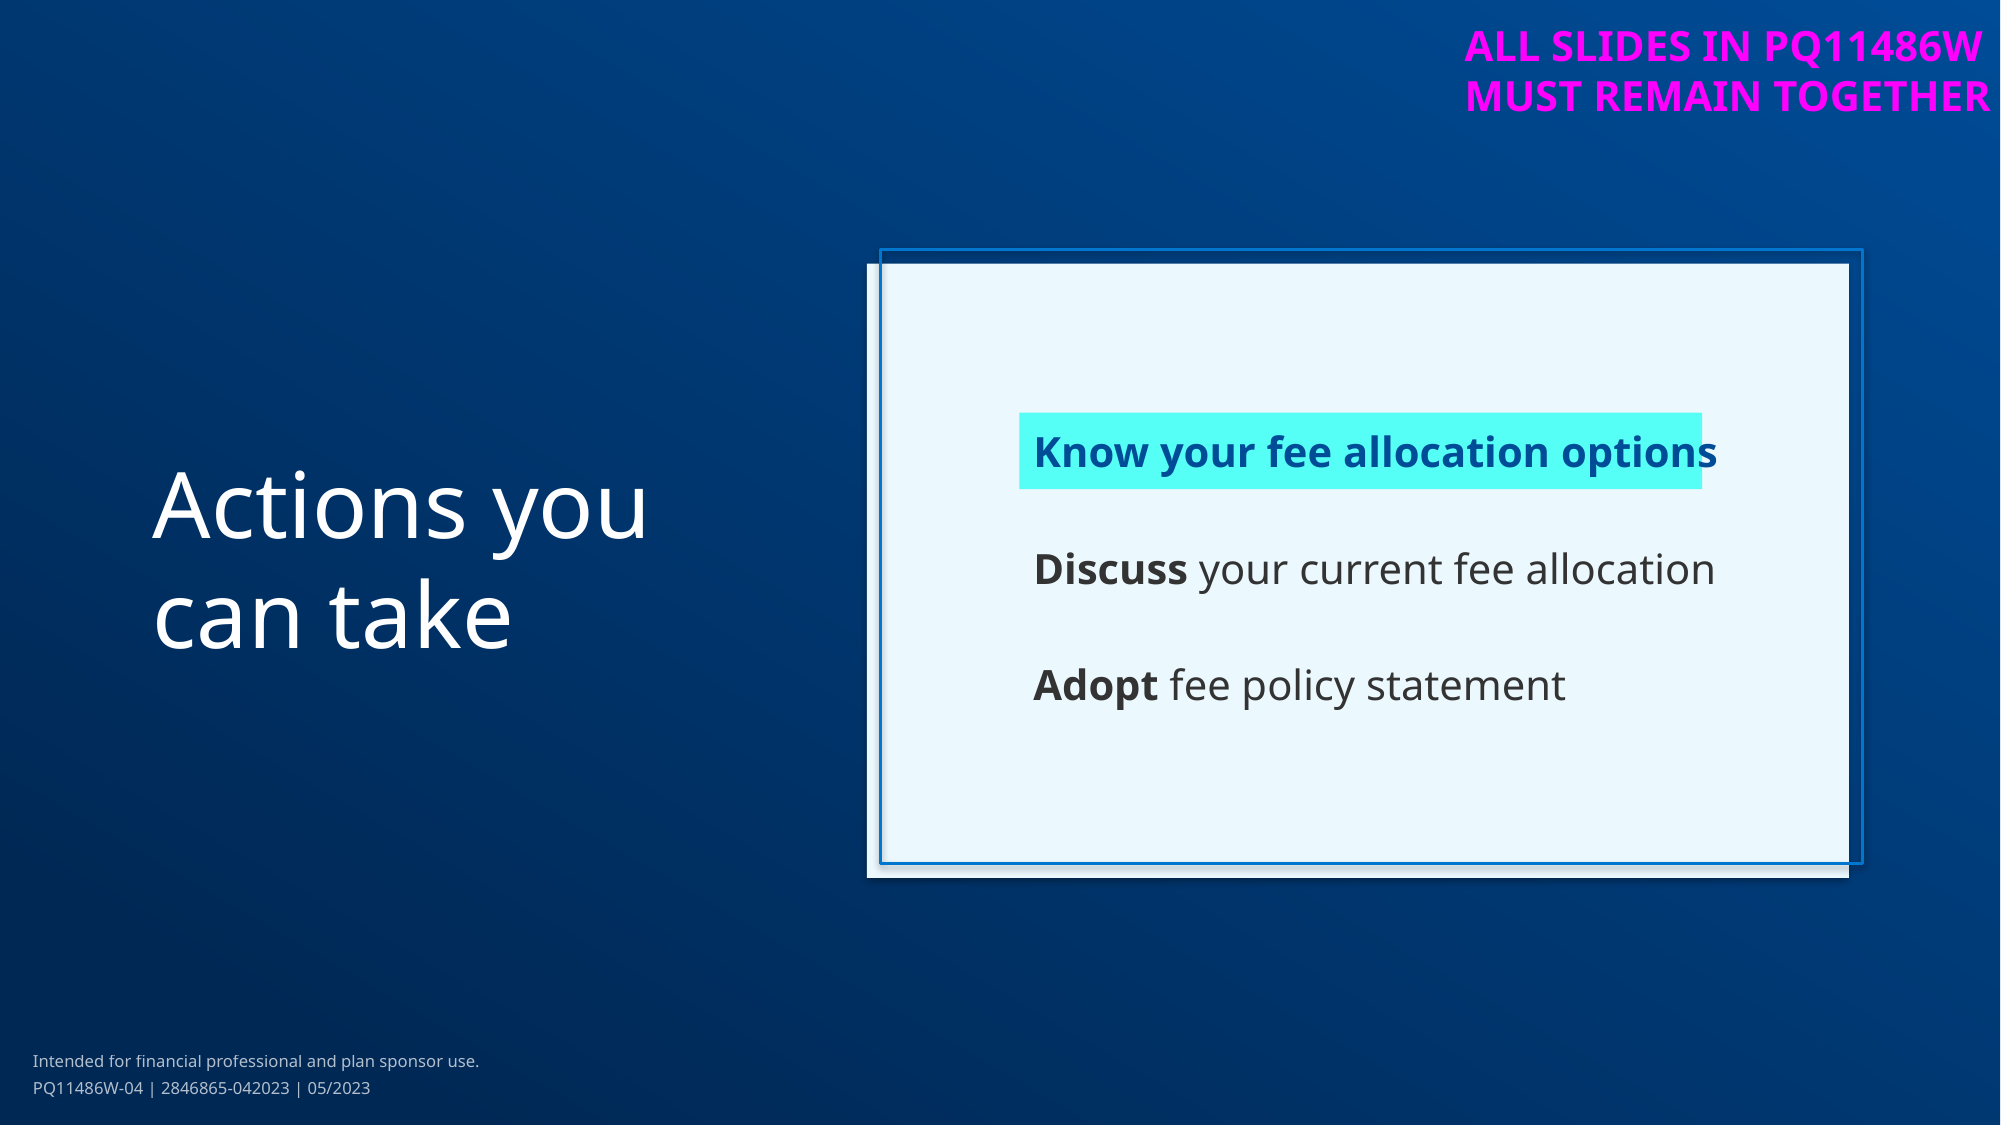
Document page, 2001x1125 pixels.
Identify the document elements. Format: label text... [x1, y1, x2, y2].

text_box [0, 0, 2000, 1125]
text_box [1017, 411, 1704, 418]
text_box PQ11486W-04 | 2846865-042023 | 05/2023 [18, 1070, 652, 1116]
text_box [866, 263, 1850, 879]
text_box ALL SLIDES IN PQ11486W MUST REMAIN TOGETHER [1449, 12, 2000, 128]
text_box Know your fee allocation options Discuss your current fee allocation Adopt fee policy statement [1016, 418, 1735, 775]
text_box [880, 249, 1864, 864]
text_box Actions you can take [138, 439, 803, 601]
text_box Intended for financial professional and plan sponsor use. [18, 1043, 675, 1099]
